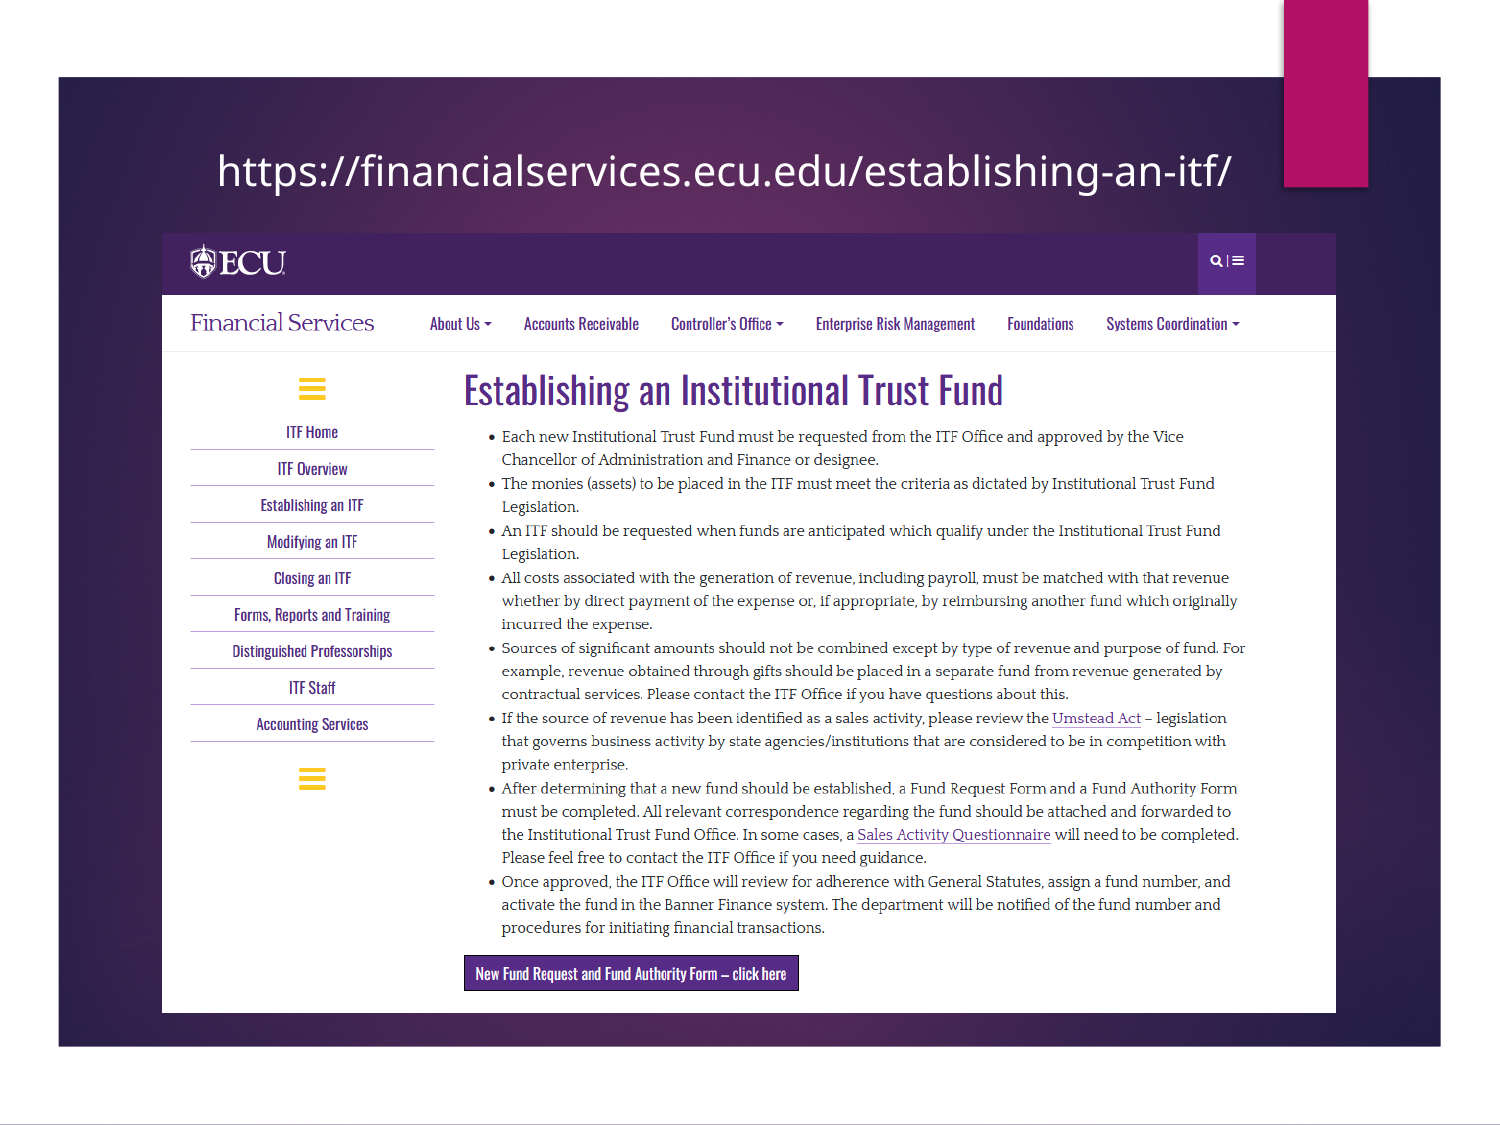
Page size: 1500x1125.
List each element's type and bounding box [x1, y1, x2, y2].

list [162, 233, 1336, 1013]
text_box [0, 0, 1500, 1125]
